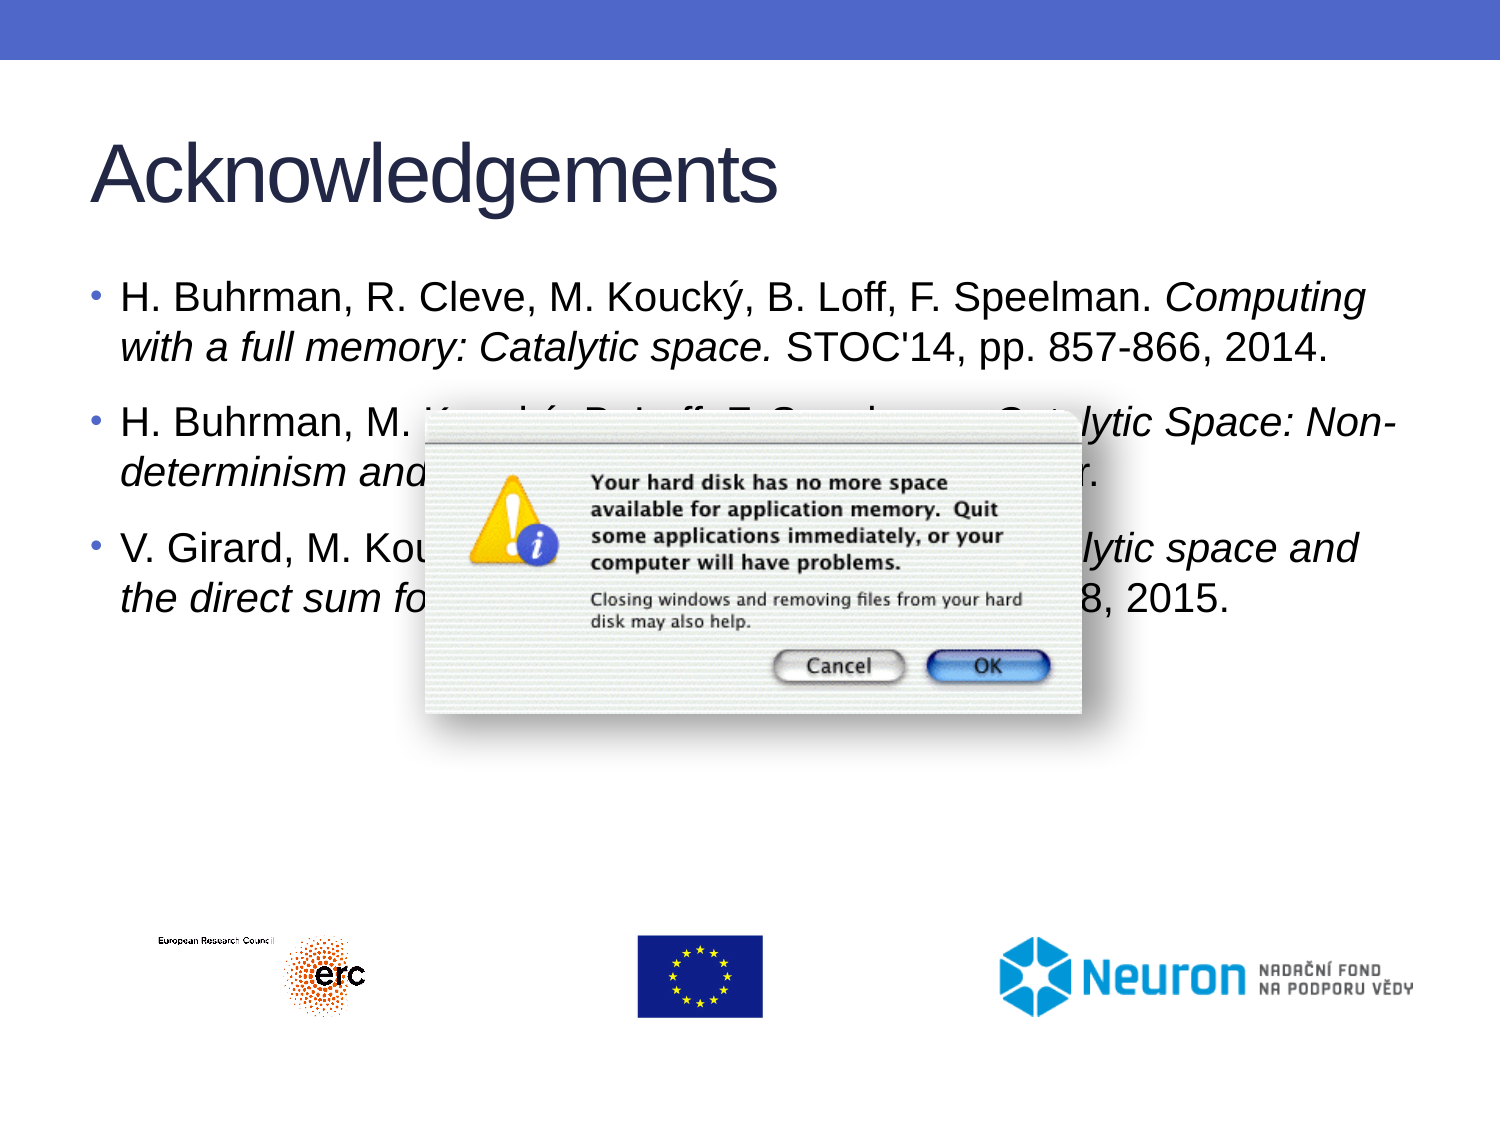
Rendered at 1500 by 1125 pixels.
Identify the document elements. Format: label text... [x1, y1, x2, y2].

list H. Buhrman, R. Cleve, M. Koucký, B. Loff, F. Speelman. Computing with a full memory: Catalytic space. STOC'14, pp. 857-866, 2014. H. Buhrman, M. Koucký, B. Loff, F. Speelman. Catalytic Space: Non-determinism and Hierarchy. STACS, 2016, to appear. V. Girard, M. Koucký, P. McKenzie. Nonuniform catalytic space and the direct sum for space. ECCC Tech Rep. TR15-138, 2015. [75, 262, 1425, 1063]
picture [999, 936, 1413, 1017]
picture [137, 907, 401, 1047]
title Acknowledgements [75, 87, 1425, 250]
picture [424, 410, 1082, 715]
picture [635, 933, 765, 1020]
